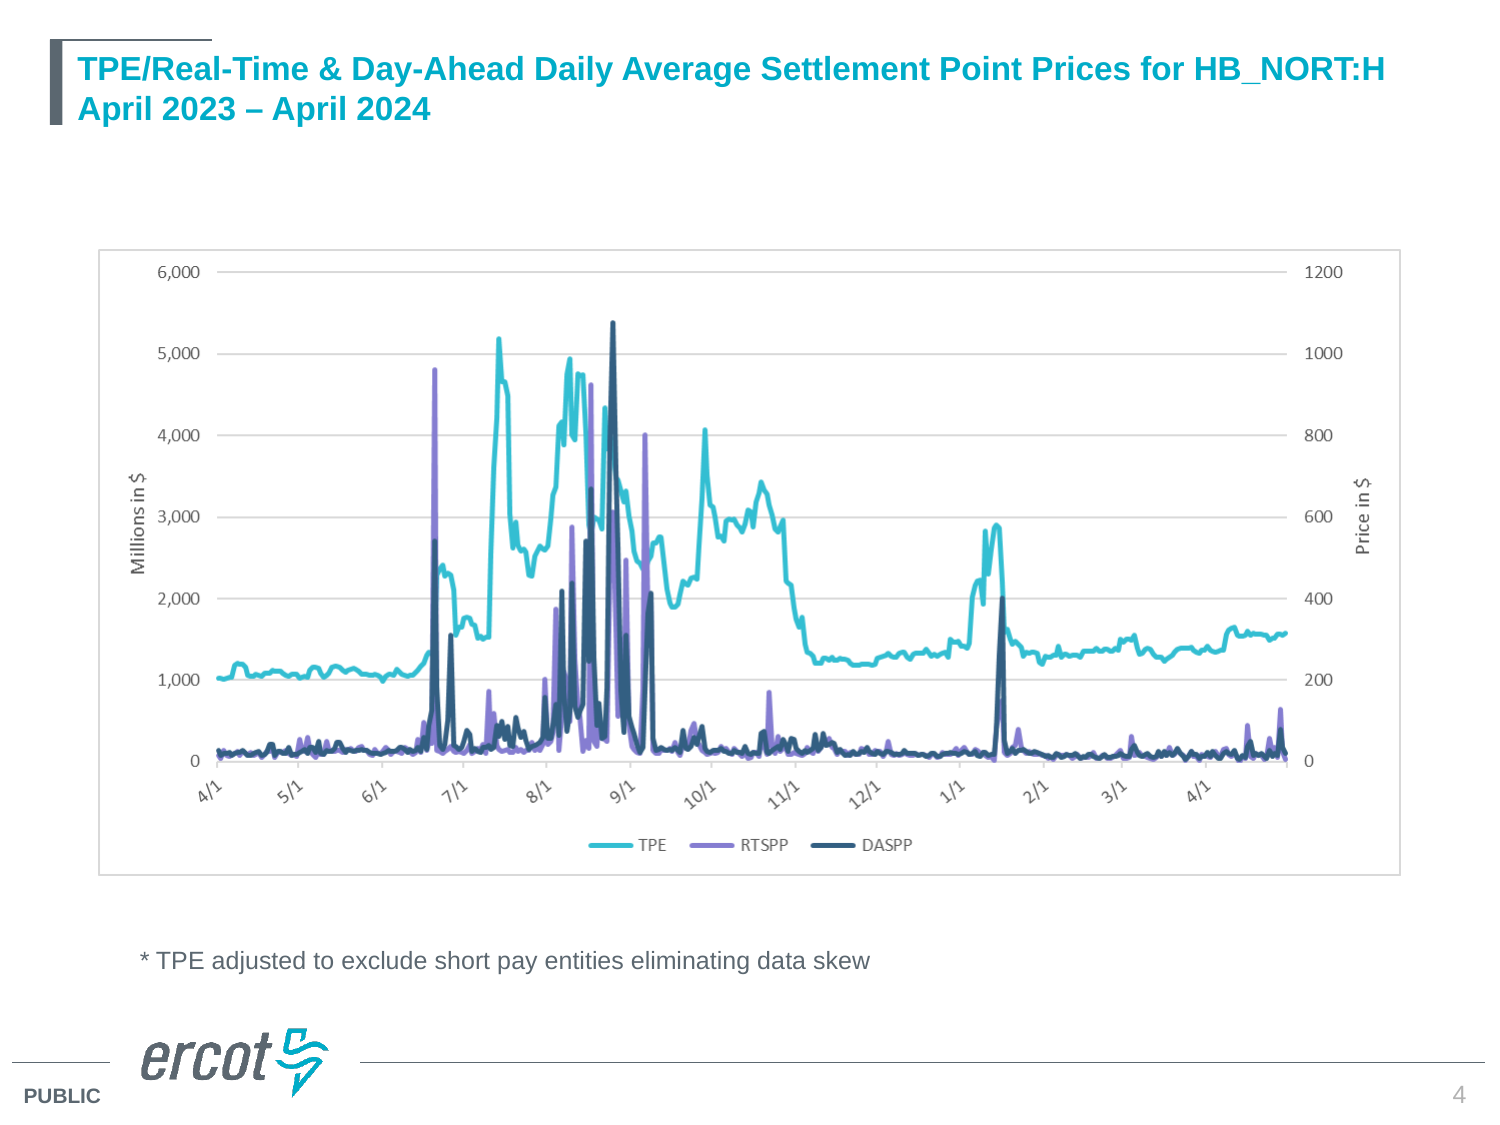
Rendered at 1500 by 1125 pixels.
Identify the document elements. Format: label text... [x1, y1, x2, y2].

slide_number 4 [1437, 1076, 1475, 1112]
title TPE/Real-Time & Day-Ahead Daily Average Settlement Point Prices for HB_NORT:H April 2023 – April 2024 [62, 39, 1450, 150]
picture [98, 249, 1402, 876]
picture [137, 1024, 332, 1100]
text_box * TPE adjusted to exclude short pay entities eliminating data skew [124, 937, 1413, 983]
